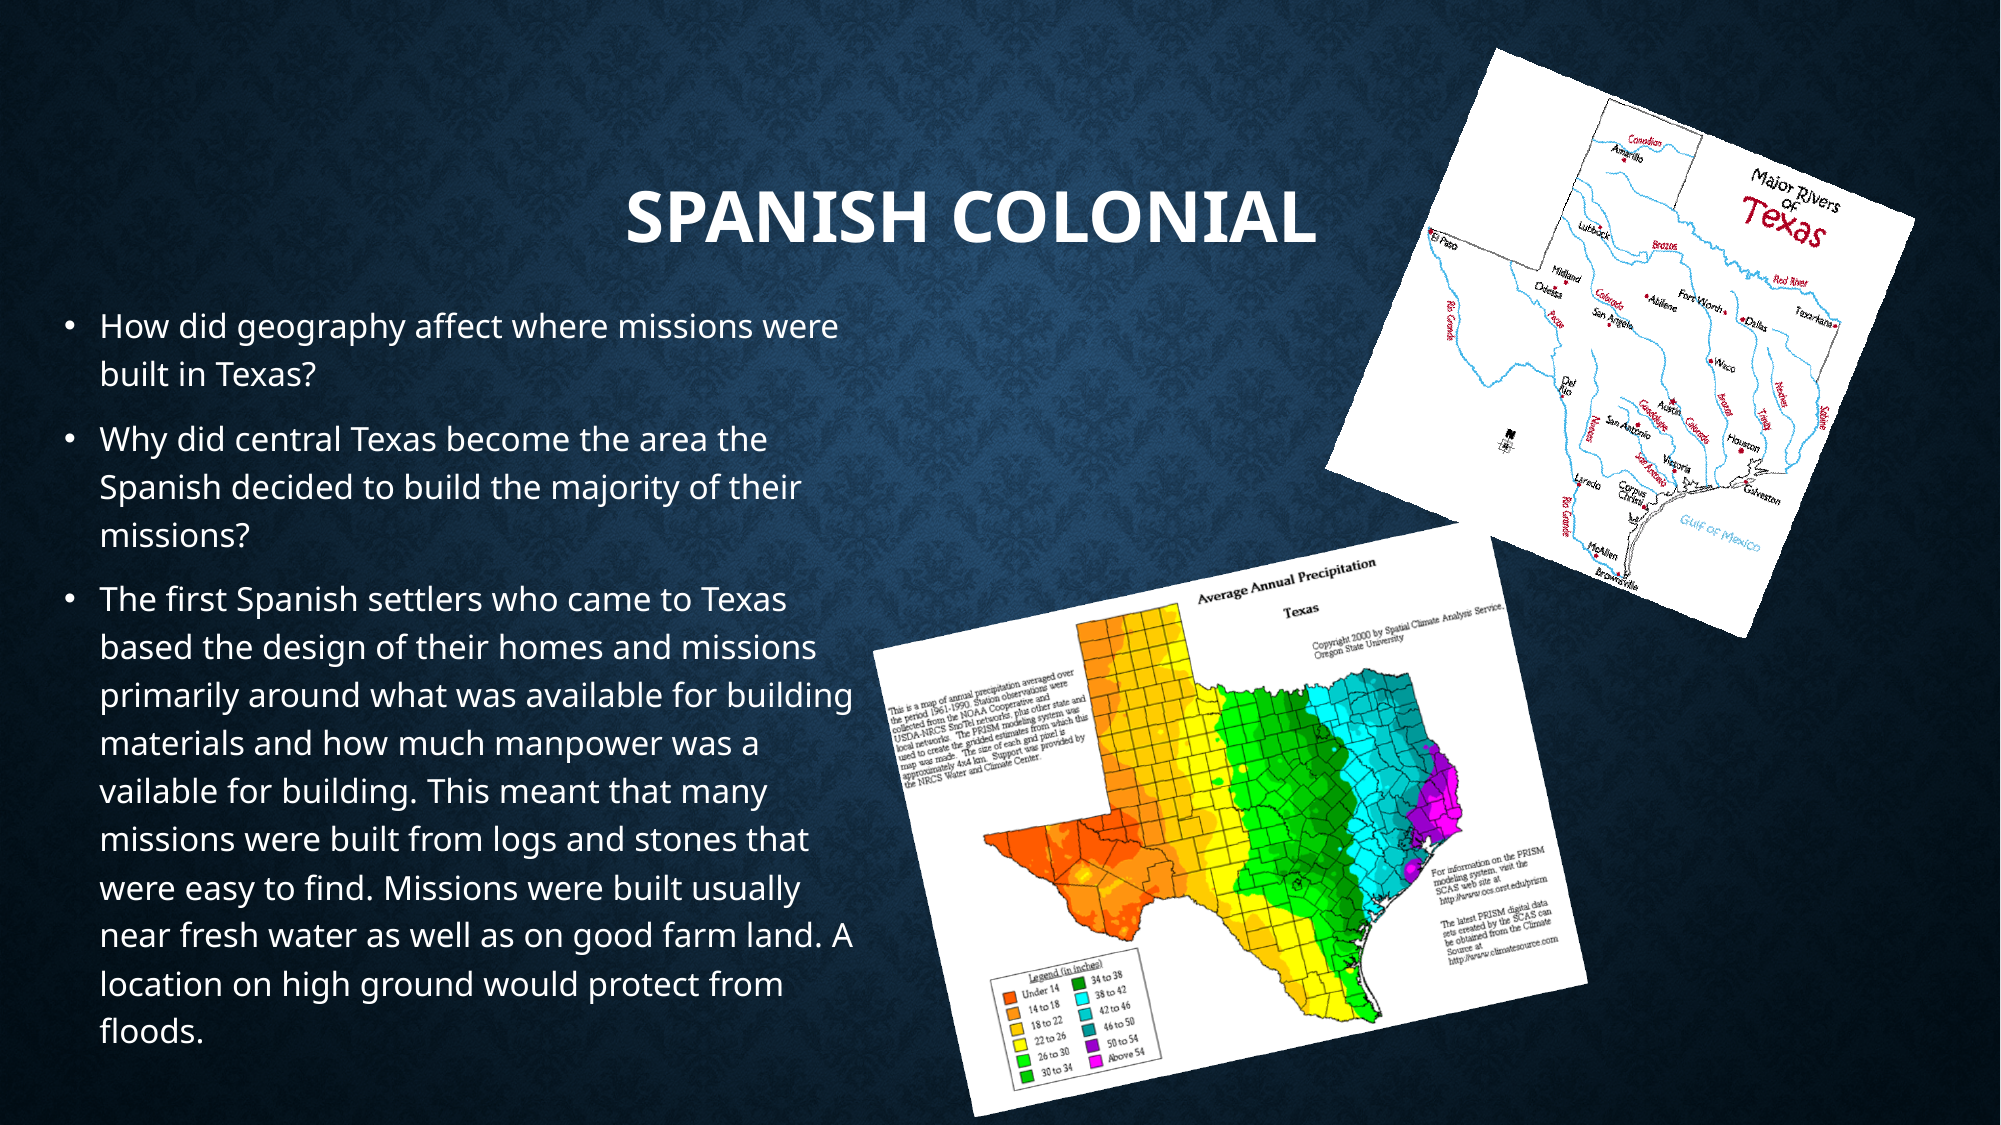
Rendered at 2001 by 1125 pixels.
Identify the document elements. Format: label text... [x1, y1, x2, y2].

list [1393, 115, 1847, 570]
picture [873, 537, 1587, 1117]
title Spanish Colonial [122, 110, 1470, 329]
list How did geography affect where missions were built in Texas? Why did central Texas become the area the Spanish decided to build the majority of their missions? The first Spanish settlers who came to Texas based the design of their homes and missions primarily around what was available for building materials and how much manpower was a vailable for building. This meant that many missions were built from logs and stones that were easy to find. Missions were built usually near fresh water as well as on good farm land. A location on high ground would protect from floods. [49, 289, 887, 1065]
picture [1577, 570, 1773, 638]
picture [1847, 191, 1915, 389]
picture [1325, 302, 1393, 496]
picture [1469, 48, 1658, 115]
title Spanish Colonial [1649, 110, 1822, 115]
